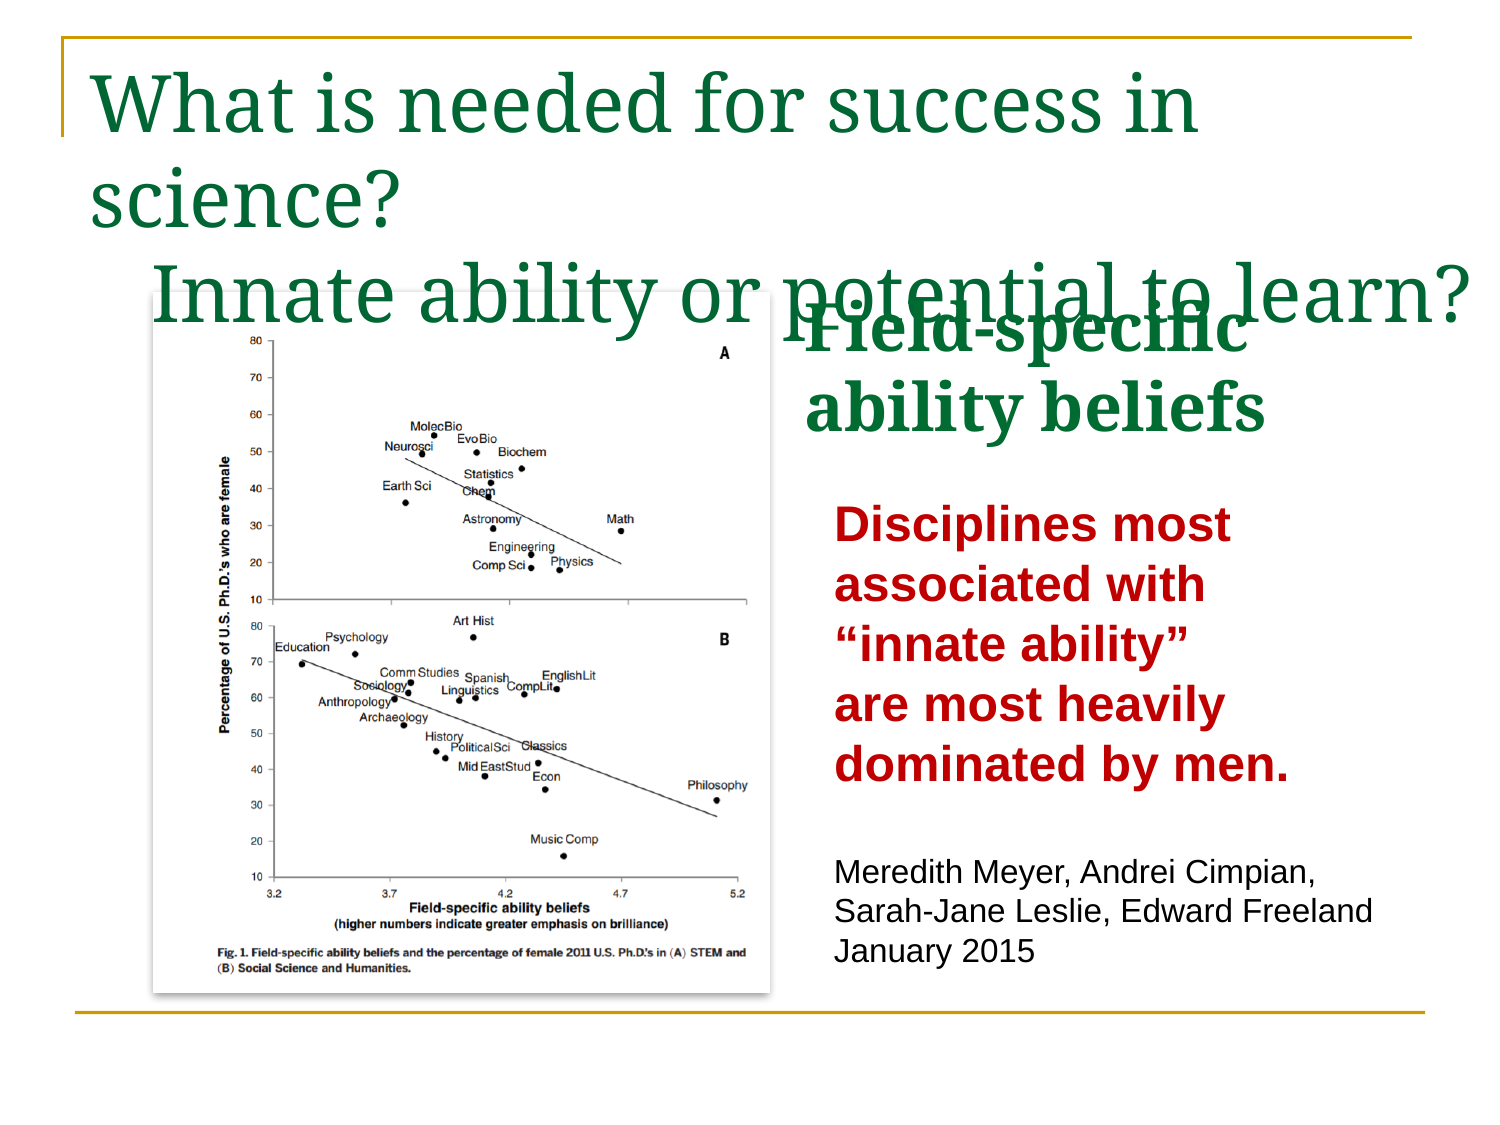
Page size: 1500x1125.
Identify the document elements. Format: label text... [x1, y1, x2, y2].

text_box What is needed for success in science? Innate ability or potential to learn? [74, 45, 1500, 233]
text_box Disciplines most associated with “innate ability” are most heavily dominated by men. [819, 483, 1375, 799]
text_box Meredith Meyer, Andrei Cimpian, Sarah-Jane Leslie, Edward Freeland January 2015 [819, 842, 1407, 977]
text_box Field-specific ability beliefs [789, 277, 1283, 453]
picture [167, 306, 756, 979]
